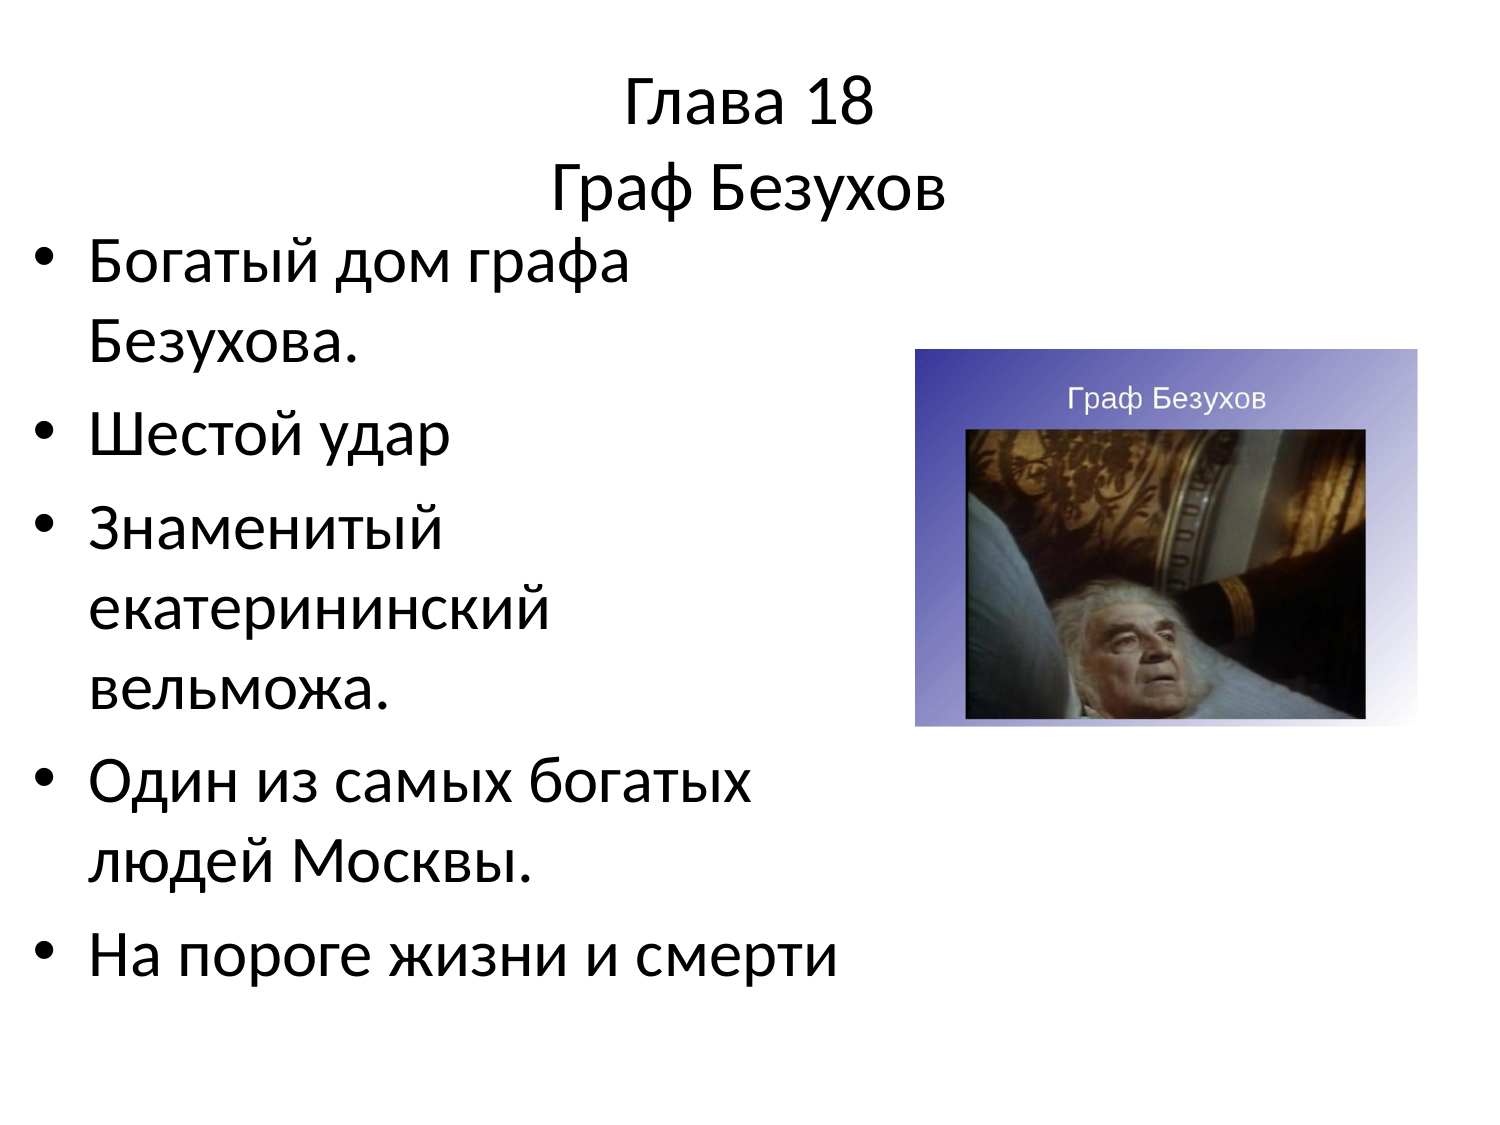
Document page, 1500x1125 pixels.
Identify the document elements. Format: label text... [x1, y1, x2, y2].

title Глава 18 Граф Безухов [75, 45, 1425, 233]
picture [915, 349, 1418, 727]
list Богатый дом графа Безухова. Шестой удар Знаменитый екатерининский вельможа. Один из самых богатых людей Москвы. На пороге жизни и смерти [17, 208, 880, 1005]
